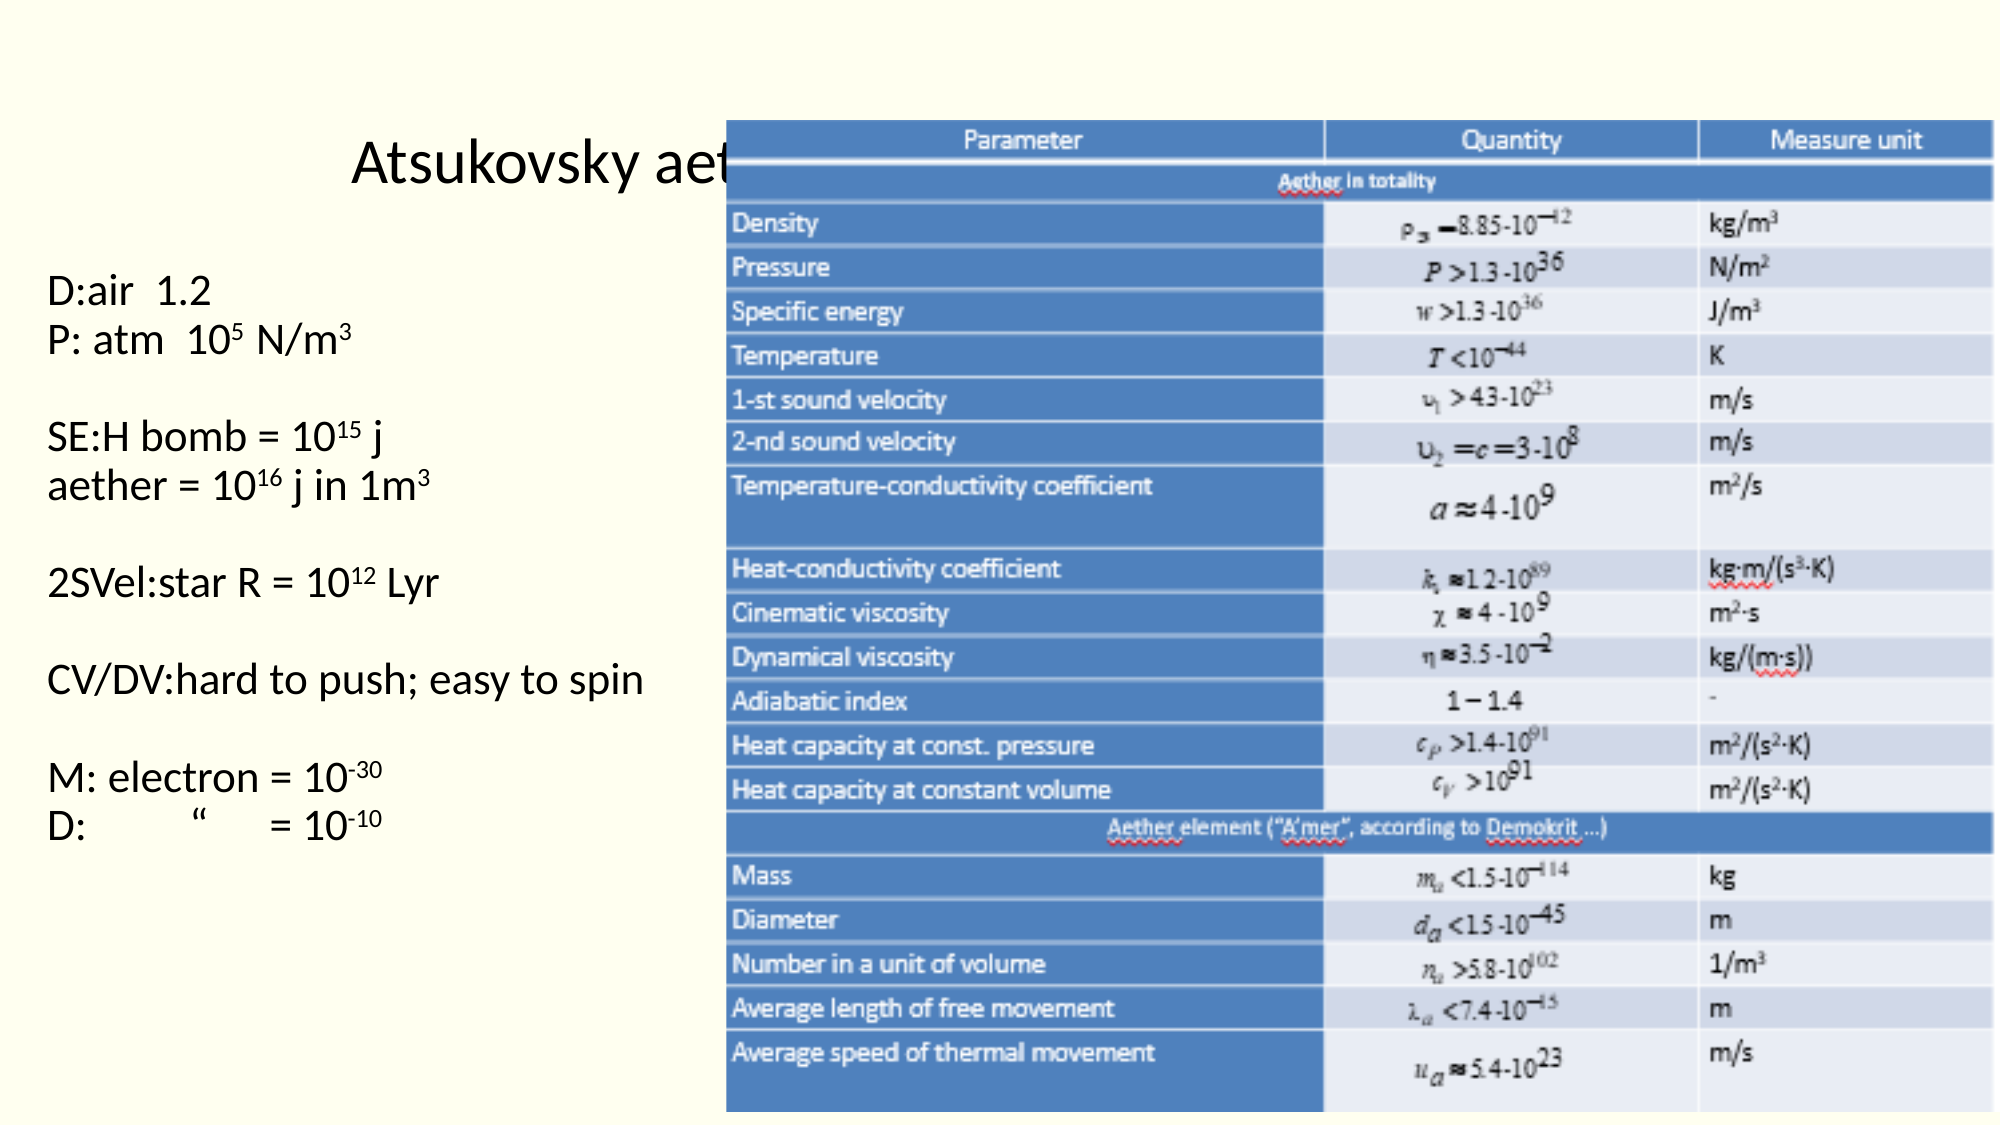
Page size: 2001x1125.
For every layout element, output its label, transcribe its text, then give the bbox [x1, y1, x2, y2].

title Atsukovsky aether properties D:air 1.2 P: atm 105 N/m3 SE:H bomb = 1015 j aether = 1016 j in 1m3 2SVel:star R = 1012 Lyr CV/DV:hard to push; easy to spin M: electron = 10-30 D: “ = 10-10 [32, 120, 723, 1005]
picture [725, 119, 2000, 1112]
